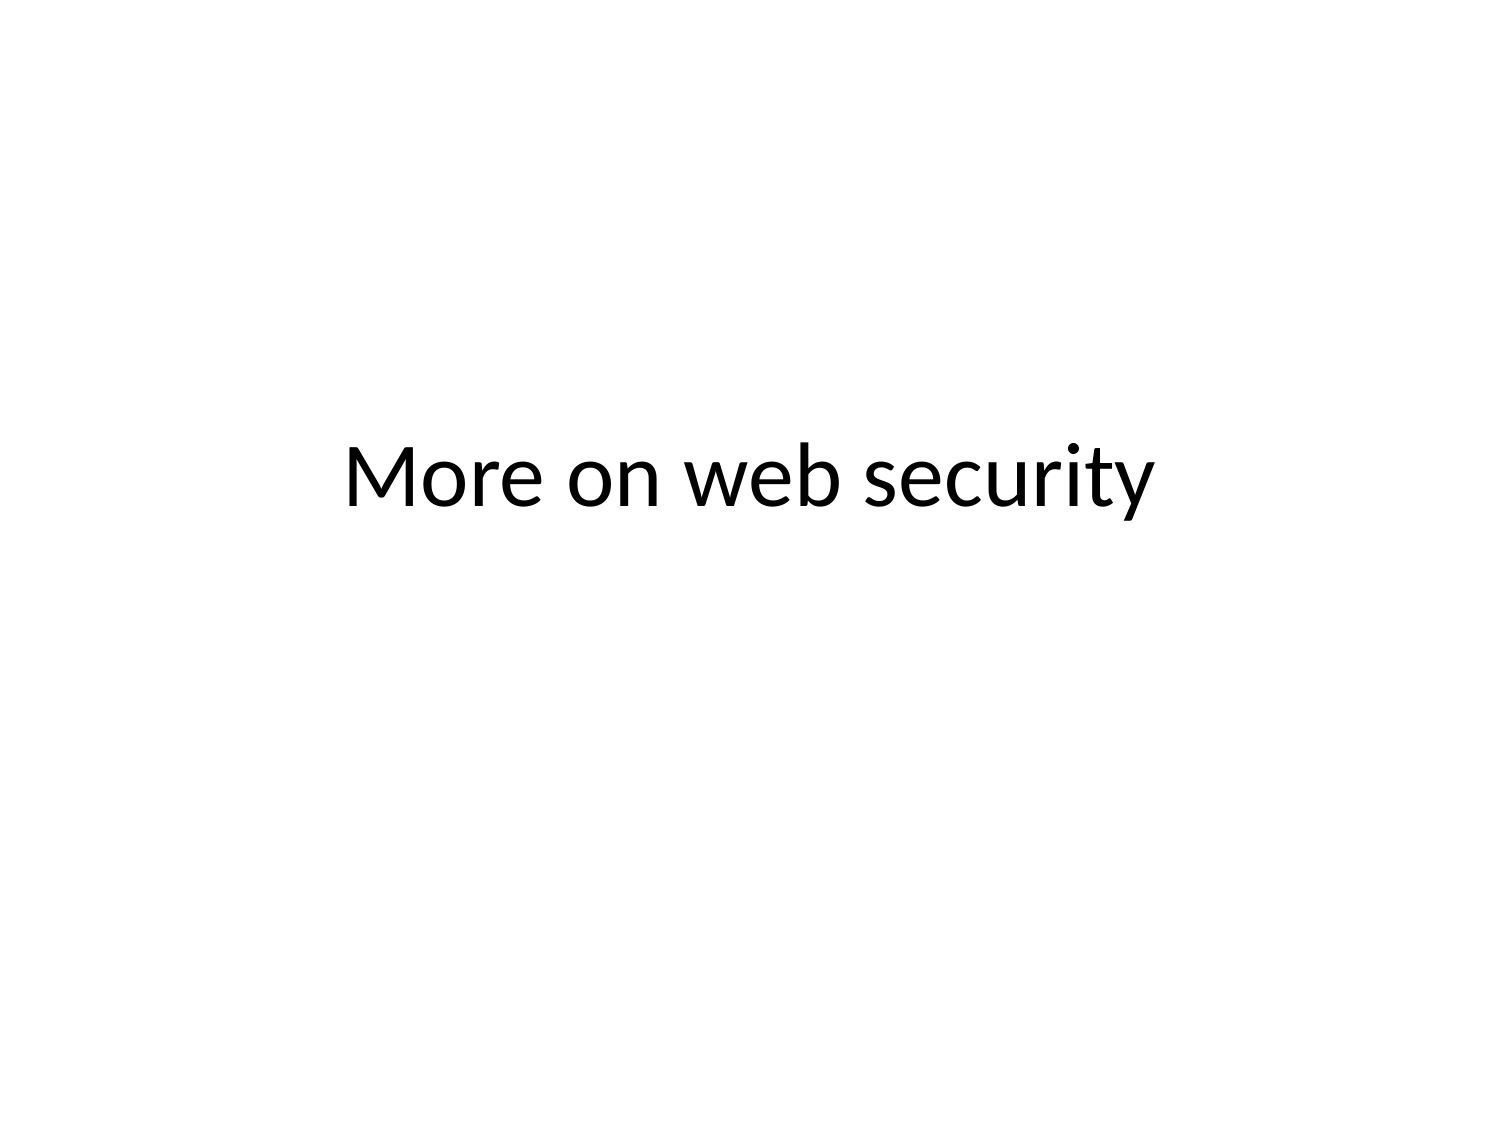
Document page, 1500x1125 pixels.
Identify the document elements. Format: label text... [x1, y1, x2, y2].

title More on web security [112, 349, 1388, 591]
